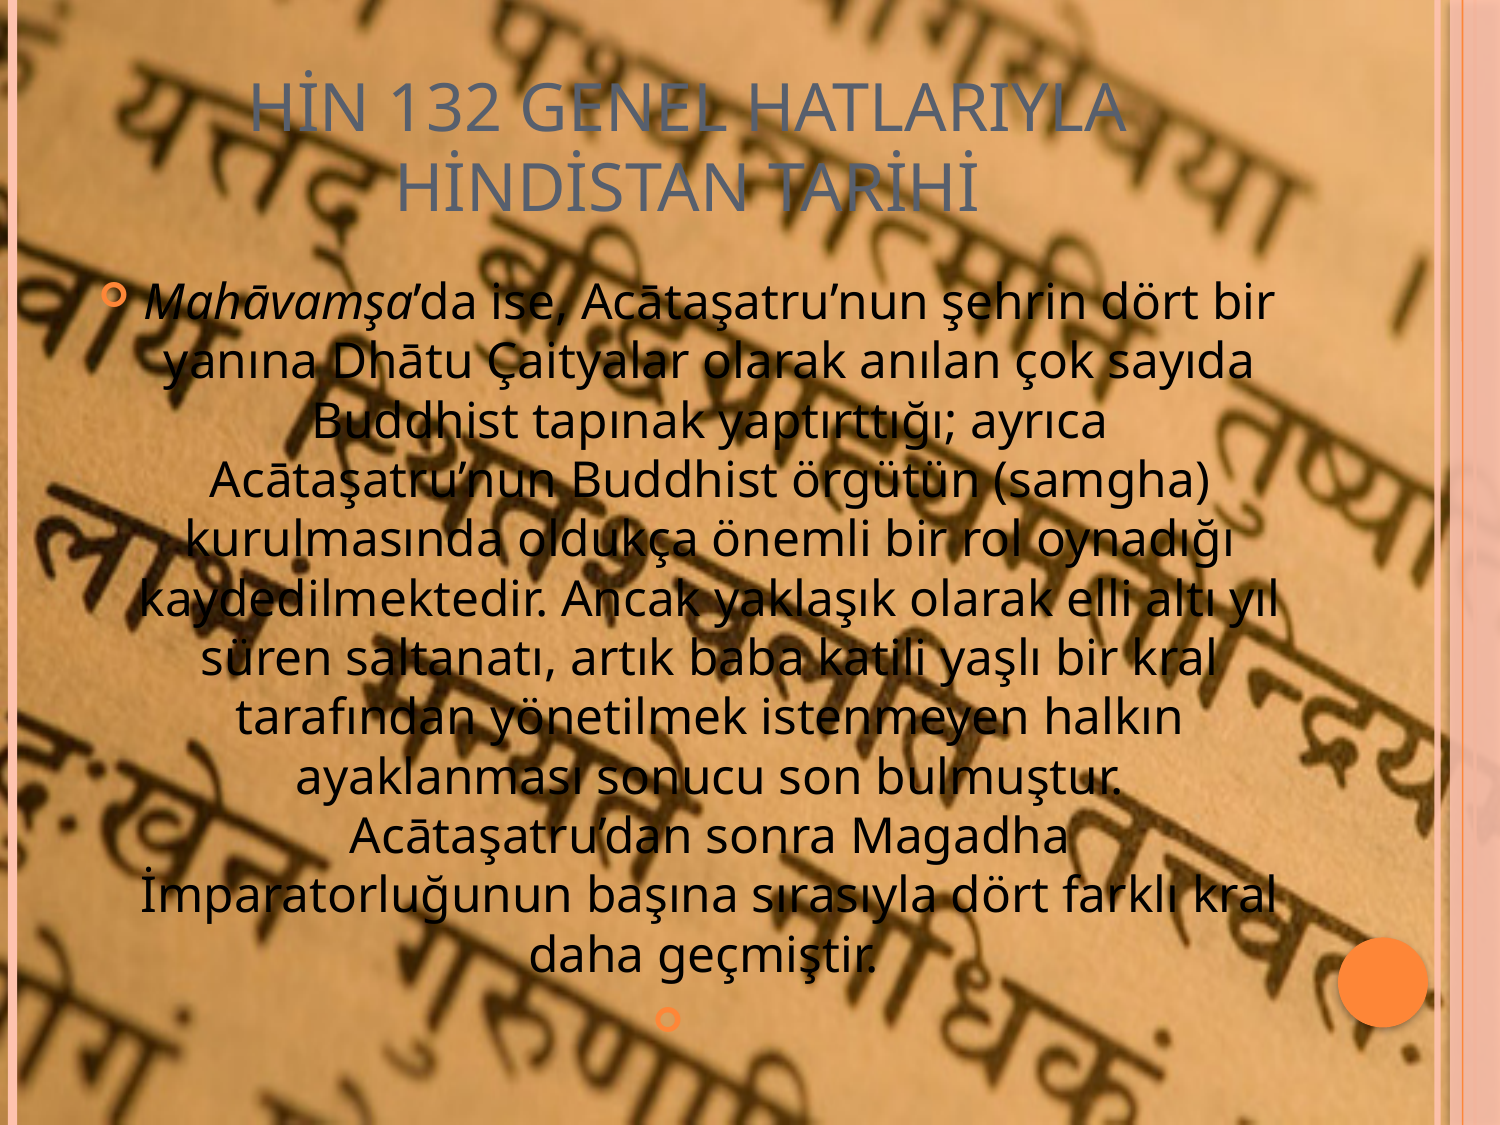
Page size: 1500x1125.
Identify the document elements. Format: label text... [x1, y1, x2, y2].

list Mahāvamşa’da ise, Acātaşatru’nun şehrin dört bir yanına Dhātu Çaityalar olarak anılan çok sayıda Buddhist tapınak yaptırttığı; ayrıca Acātaşatru’nun Buddhist örgütün (samgha) kurulmasında oldukça önemli bir rol oynadığı kaydedilmektedir. Ancak yaklaşık olarak elli altı yıl süren saltanatı, artık baba katili yaşlı bir kral tarafından yönetilmek istenmeyen halkın ayaklanması sonucu son bulmuştur. Acātaşatru’dan sonra Magadha İmparatorluğunun başına sırasıyla dört farklı kral daha geçmiştir. [75, 262, 1300, 1062]
picture [1441, 0, 1449, 1125]
title HİN 132 GENEL HATLARIYLA HİNDİSTAN TARİHİ [75, 45, 1300, 233]
picture [18, 0, 1434, 1125]
picture [0, 0, 7, 1125]
